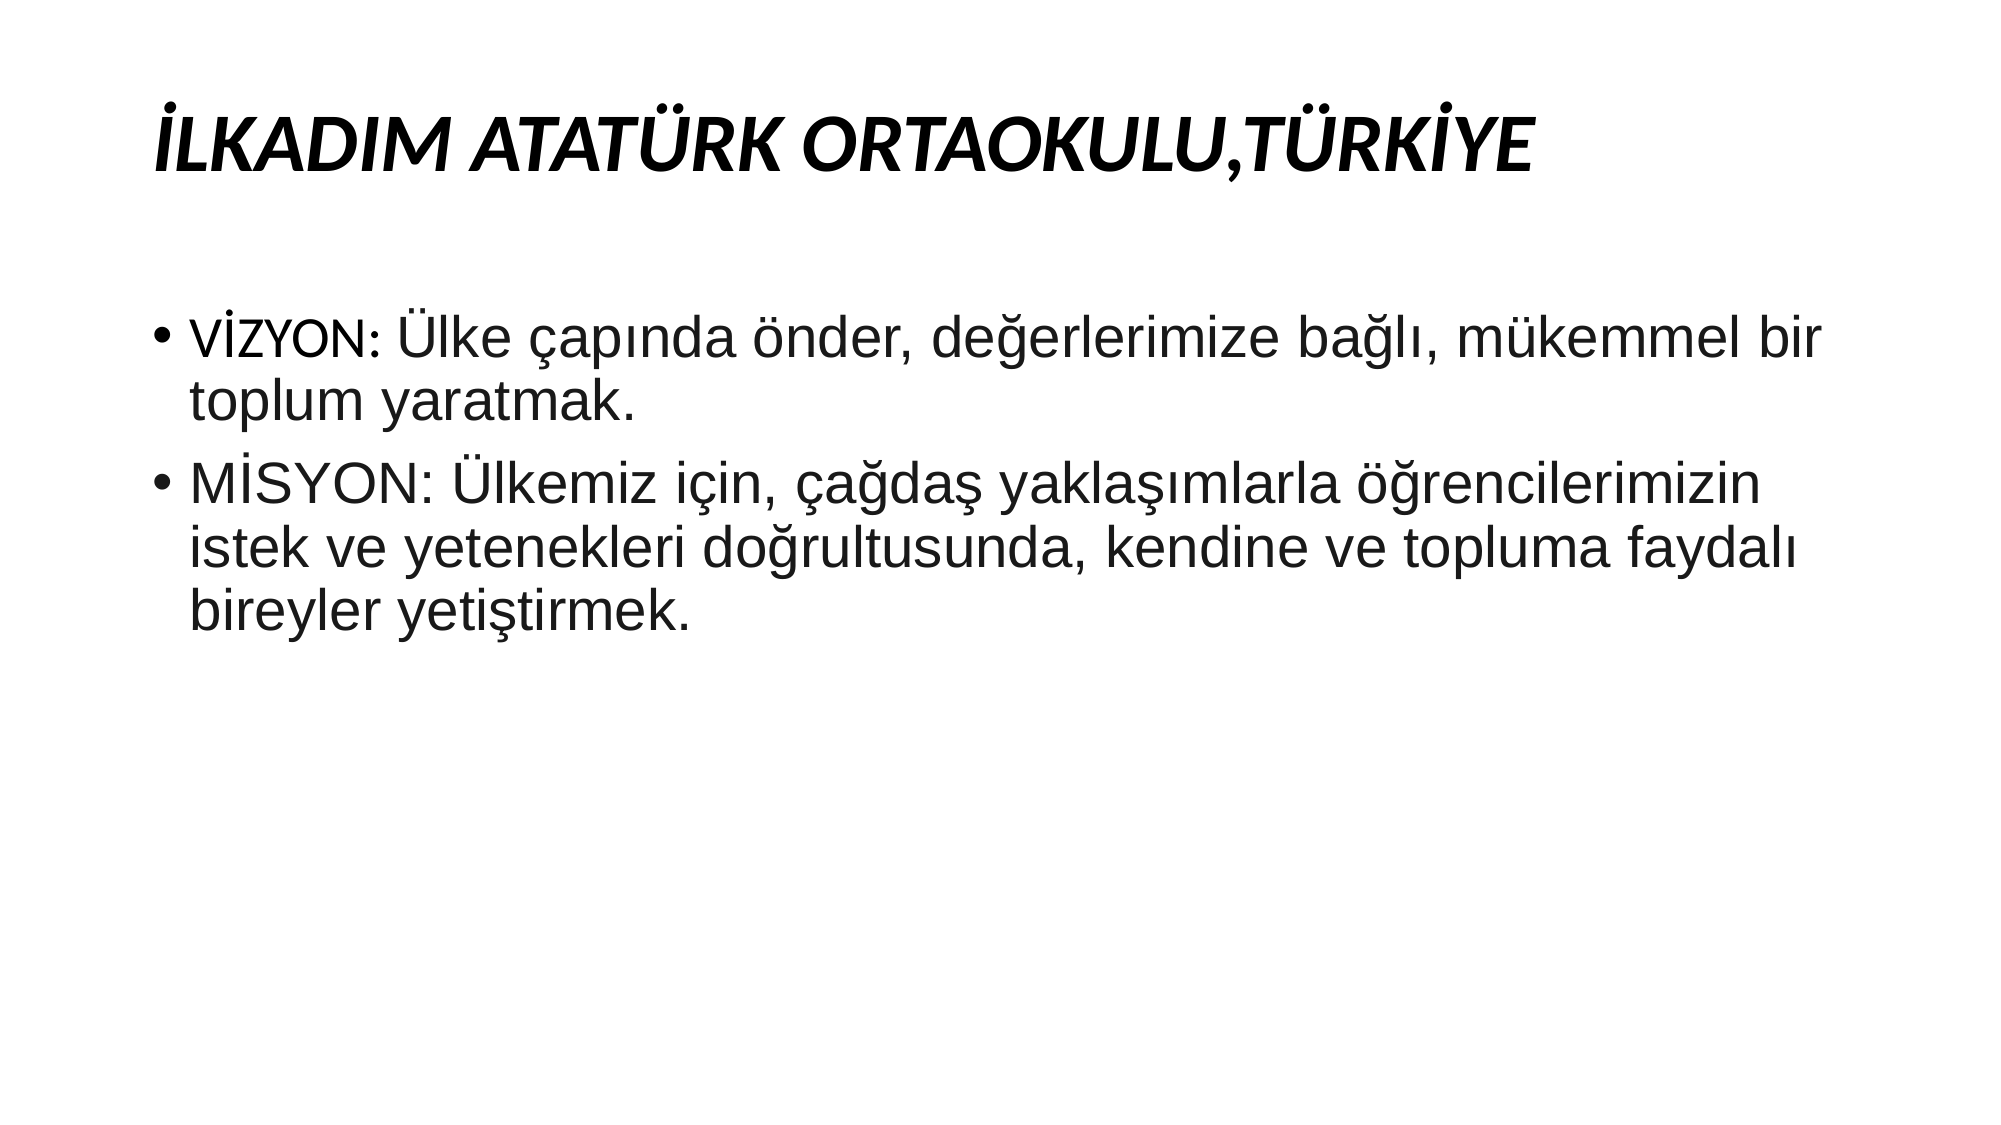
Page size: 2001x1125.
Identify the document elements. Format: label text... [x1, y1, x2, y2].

title İLKADIM ATATÜRK ORTAOKULU,TÜRKİYE [137, 59, 1863, 229]
list VİZYON: Ülke çapında önder, değerlerimize bağlı, mükemmel bir toplum yaratmak. MİSYON: Ülkemiz için, çağdaş yaklaşımlarla öğrencilerimizin istek ve yetenekleri doğrultusunda, kendine ve topluma faydalı bireyler yetiştirmek. [137, 299, 1863, 1014]
